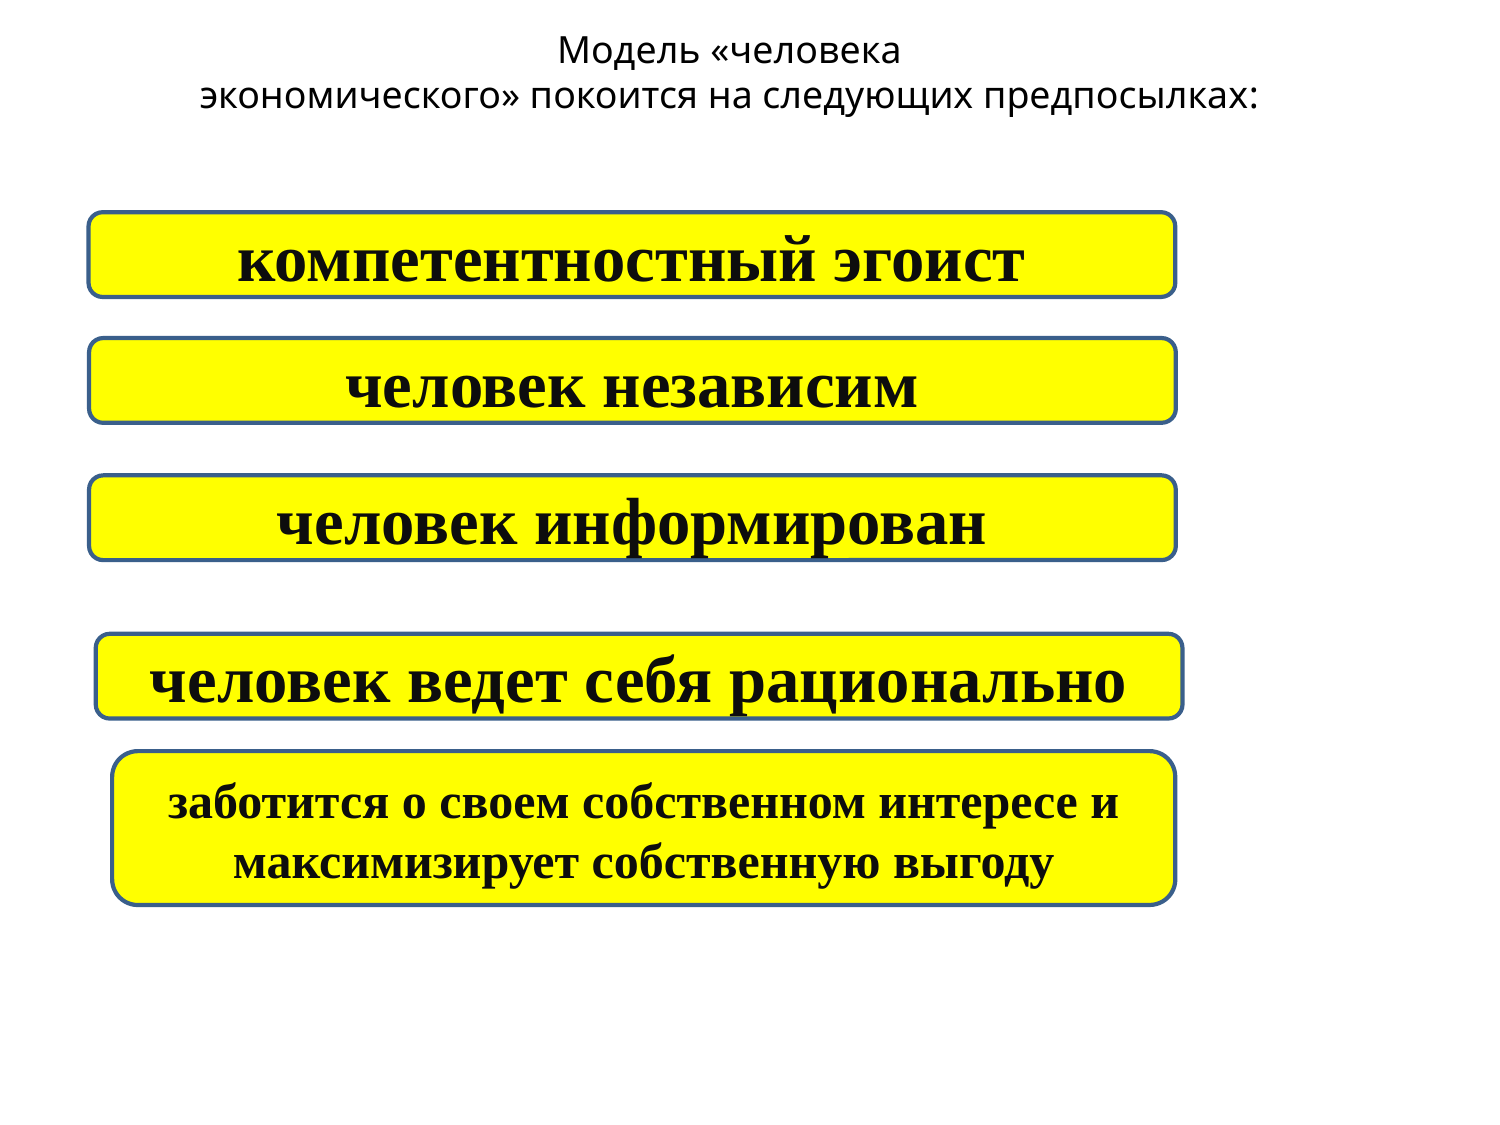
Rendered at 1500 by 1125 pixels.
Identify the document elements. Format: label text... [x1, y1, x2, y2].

text_box заботится о своем собственном интересе и максимизирует собственную выгоду [110, 749, 1178, 908]
text_box человек независим [86, 335, 1178, 425]
text_box человек информирован [86, 473, 1178, 563]
text_box Модель «человека экономического» покоится на следующих предпосылках: [0, 19, 1459, 124]
text_box компетентностный эгоист [86, 210, 1178, 300]
text_box человек ведет себя рационально [93, 631, 1185, 721]
